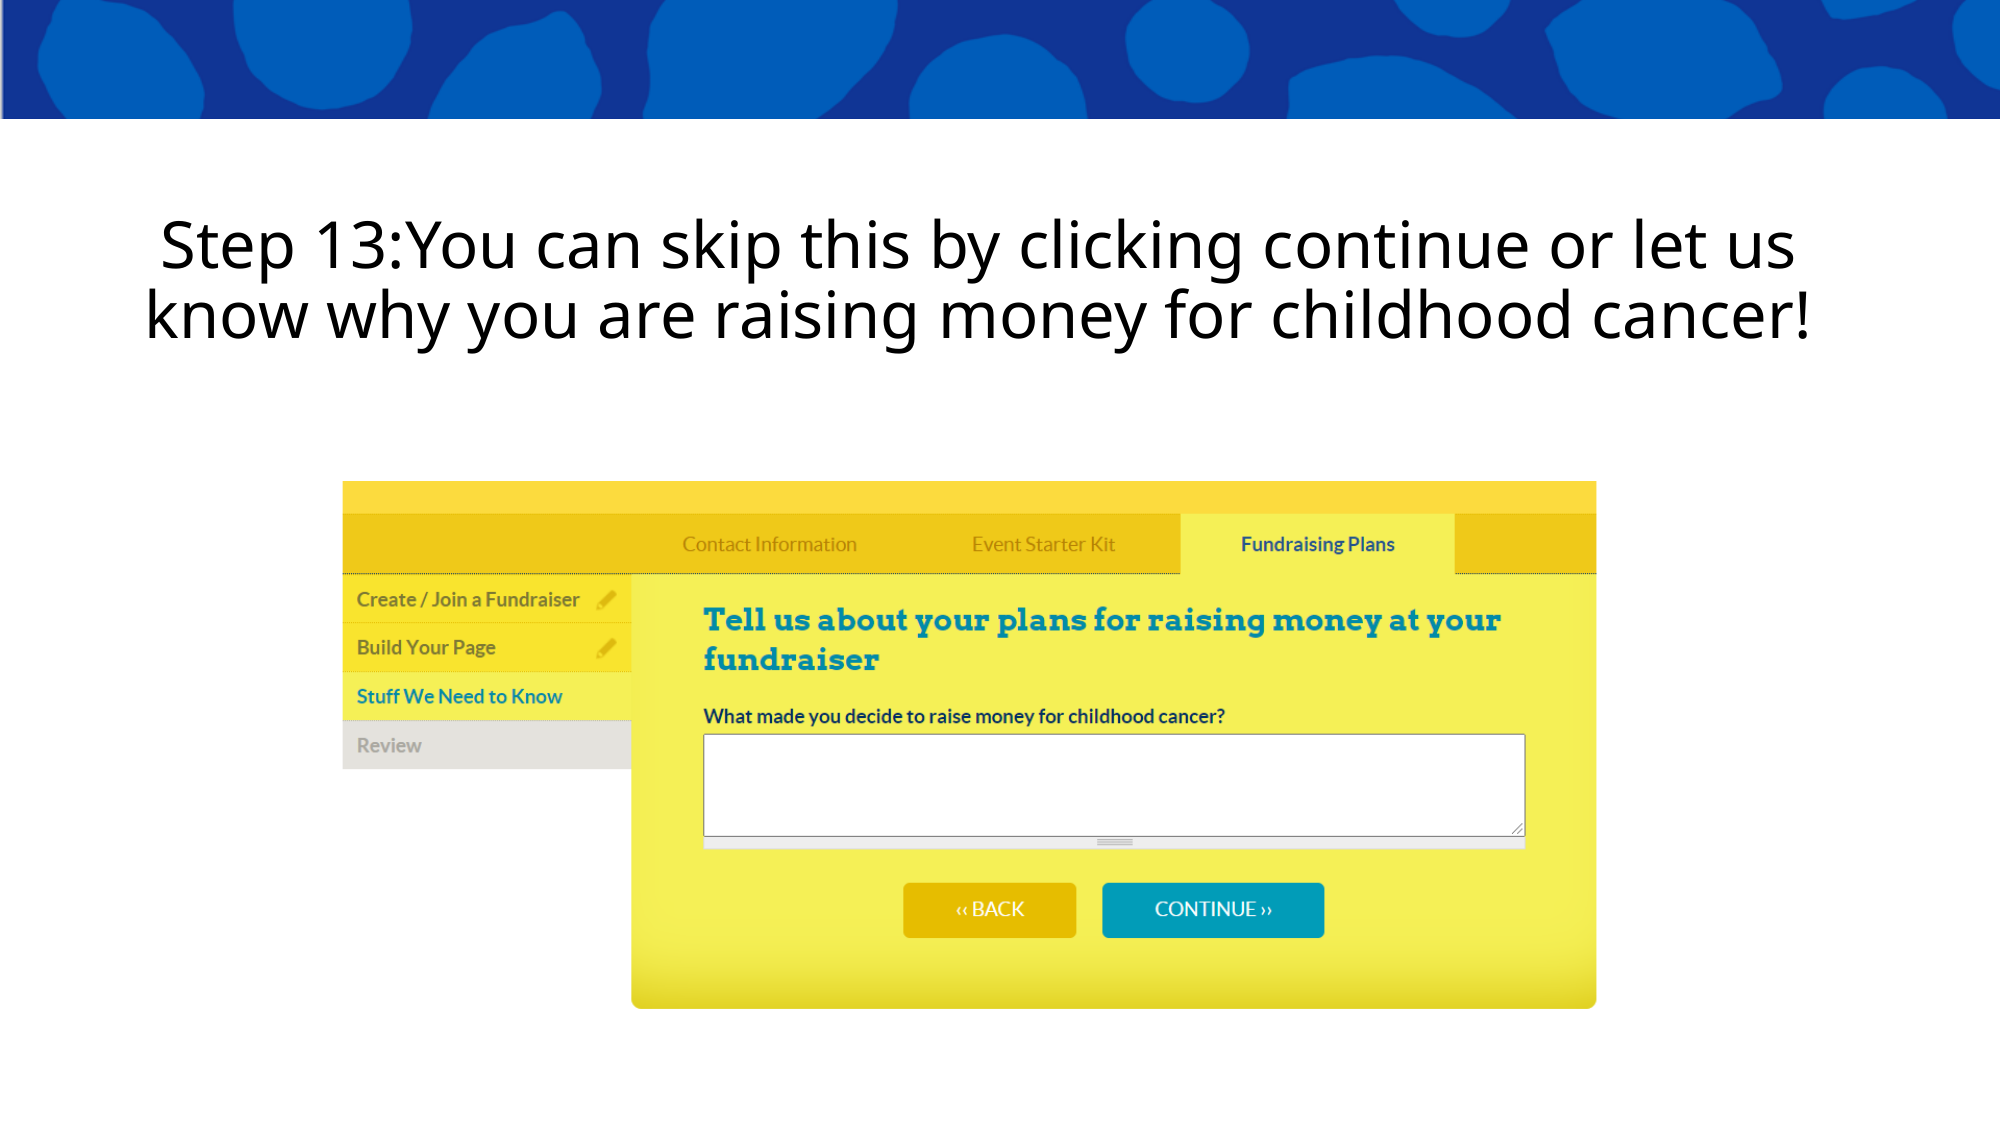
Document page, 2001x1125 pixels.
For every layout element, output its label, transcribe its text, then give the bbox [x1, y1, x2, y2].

picture [0, 0, 2000, 119]
title Step 13:You can skip this by clicking continue or let us know why you are raising money for childhood cancer! [116, 174, 1842, 392]
picture [78, 481, 1900, 1073]
